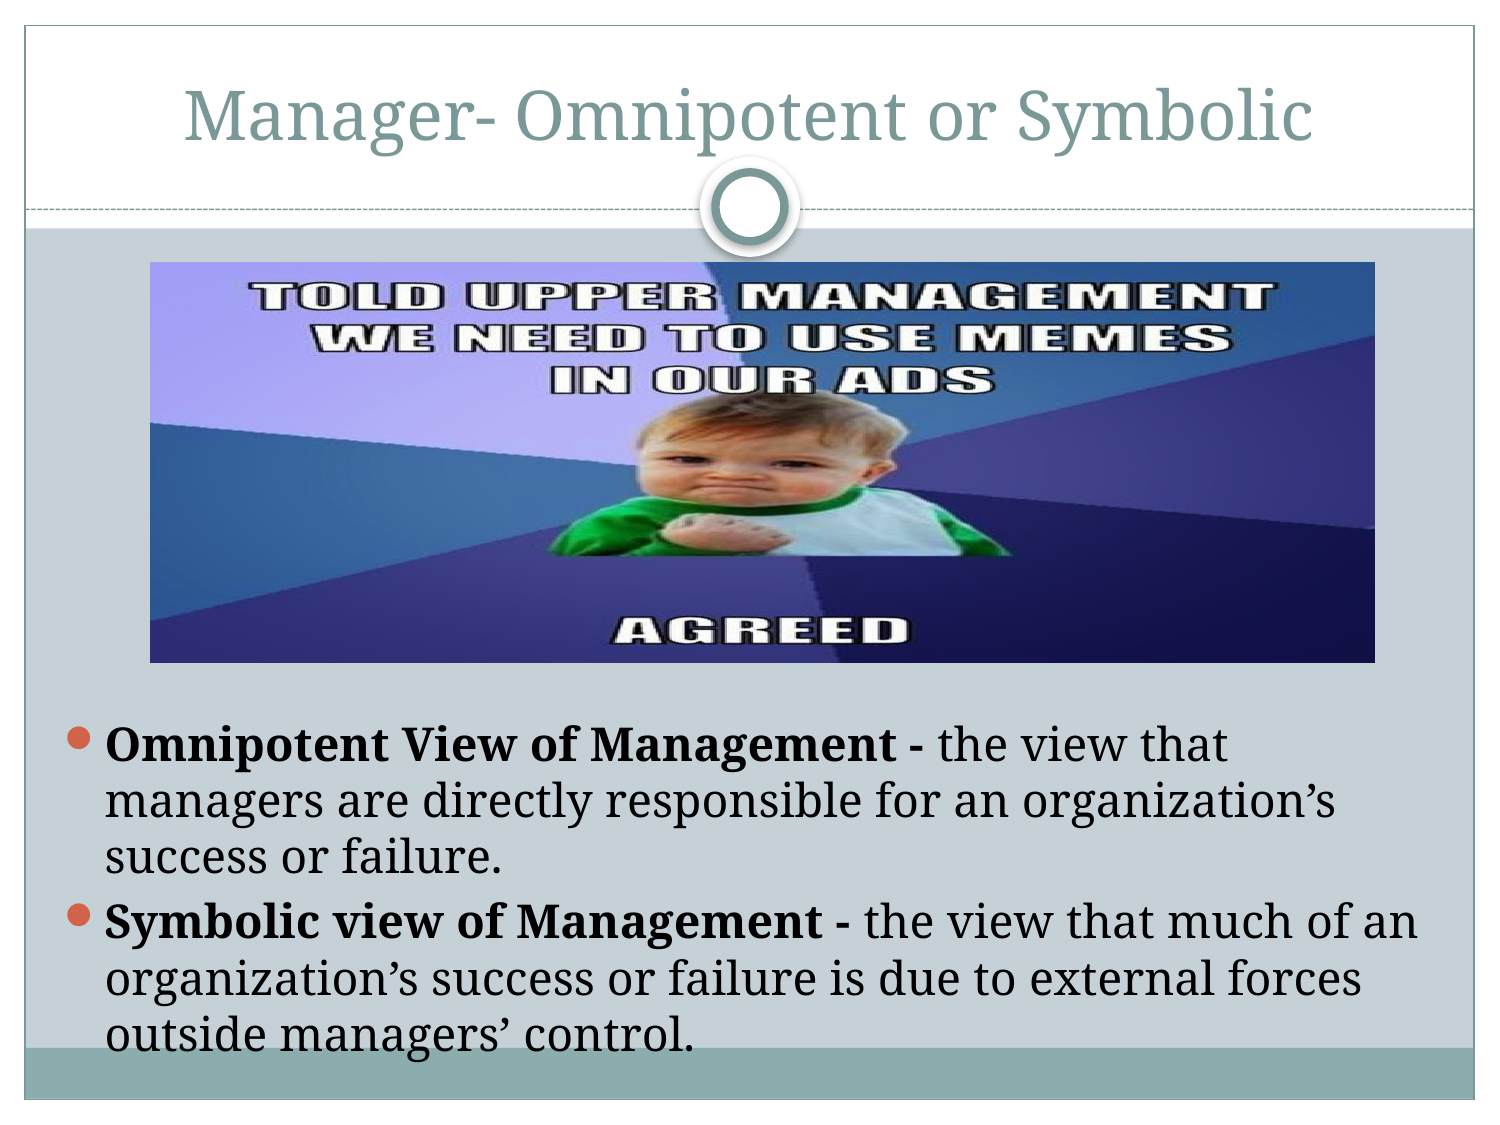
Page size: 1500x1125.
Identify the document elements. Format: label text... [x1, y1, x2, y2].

list Omnipotent View of Management - the view that managers are directly responsible for an organization’s success or failure. Symbolic view of Management - the view that much of an organization’s success or failure is due to external forces outside managers’ control. [49, 250, 1445, 1075]
picture [149, 262, 1376, 663]
title Manager- Omnipotent or Symbolic [49, 37, 1450, 162]
